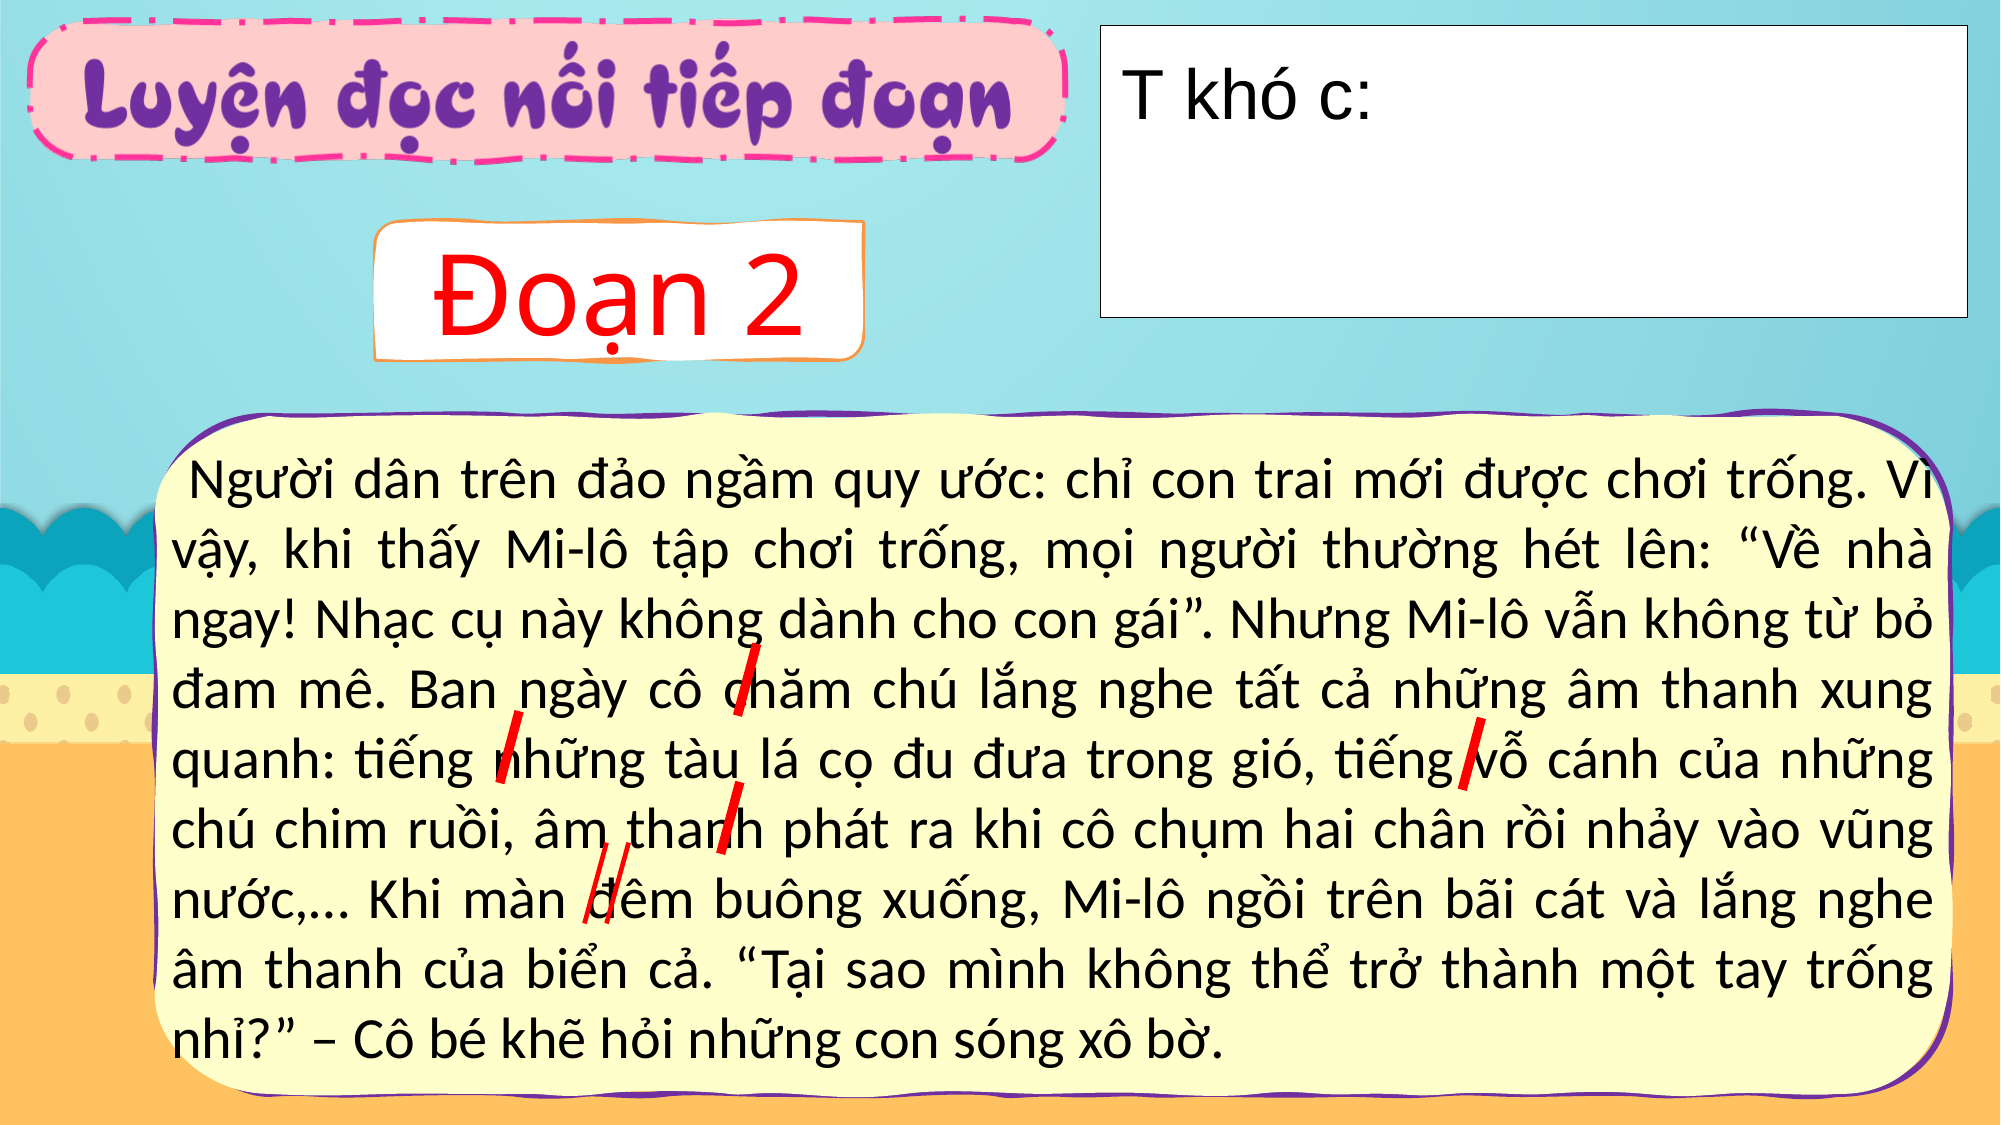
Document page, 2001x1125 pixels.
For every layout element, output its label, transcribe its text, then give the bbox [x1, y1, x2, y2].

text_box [0, 506, 2000, 1125]
picture [1879, 428, 1944, 499]
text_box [1461, 717, 1482, 790]
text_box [737, 643, 757, 716]
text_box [499, 710, 520, 784]
picture [219, 423, 237, 430]
text_box Người dân trên đảo ngầm quy ước: chỉ con trai mới được chơi trống. Vì vậy, khi thấy Mi-lô tập chơi trống, mọi người thường hét lên: “Về nhà ngay! Nhạc cụ này không dành cho con gái”. Nhưng Mi-lô vẫn không từ bỏ đam mê. Ban ngày cô chăm chú lắng nghe tất cả những âm thanh xung quanh: tiếng những tàu lá cọ đu đưa trong gió, tiếng vỗ cánh của những chú chim ruồi, âm thanh phát ra khi cô chụm hai chân rồi nhảy vào vũng nước,… Khi màn đêm buông xuống, Mi-lô ngồi trên bãi cát và lắng nghe âm thanh của biển cả. “Tại sao mình không thể trở thành một tay trống nhỉ?” – Cô bé khẽ hỏi những con sóng xô bờ. [155, 409, 1951, 506]
picture [0, 0, 2001, 1125]
text_box Đoạn 2 [373, 221, 865, 363]
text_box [584, 842, 629, 924]
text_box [720, 781, 741, 854]
